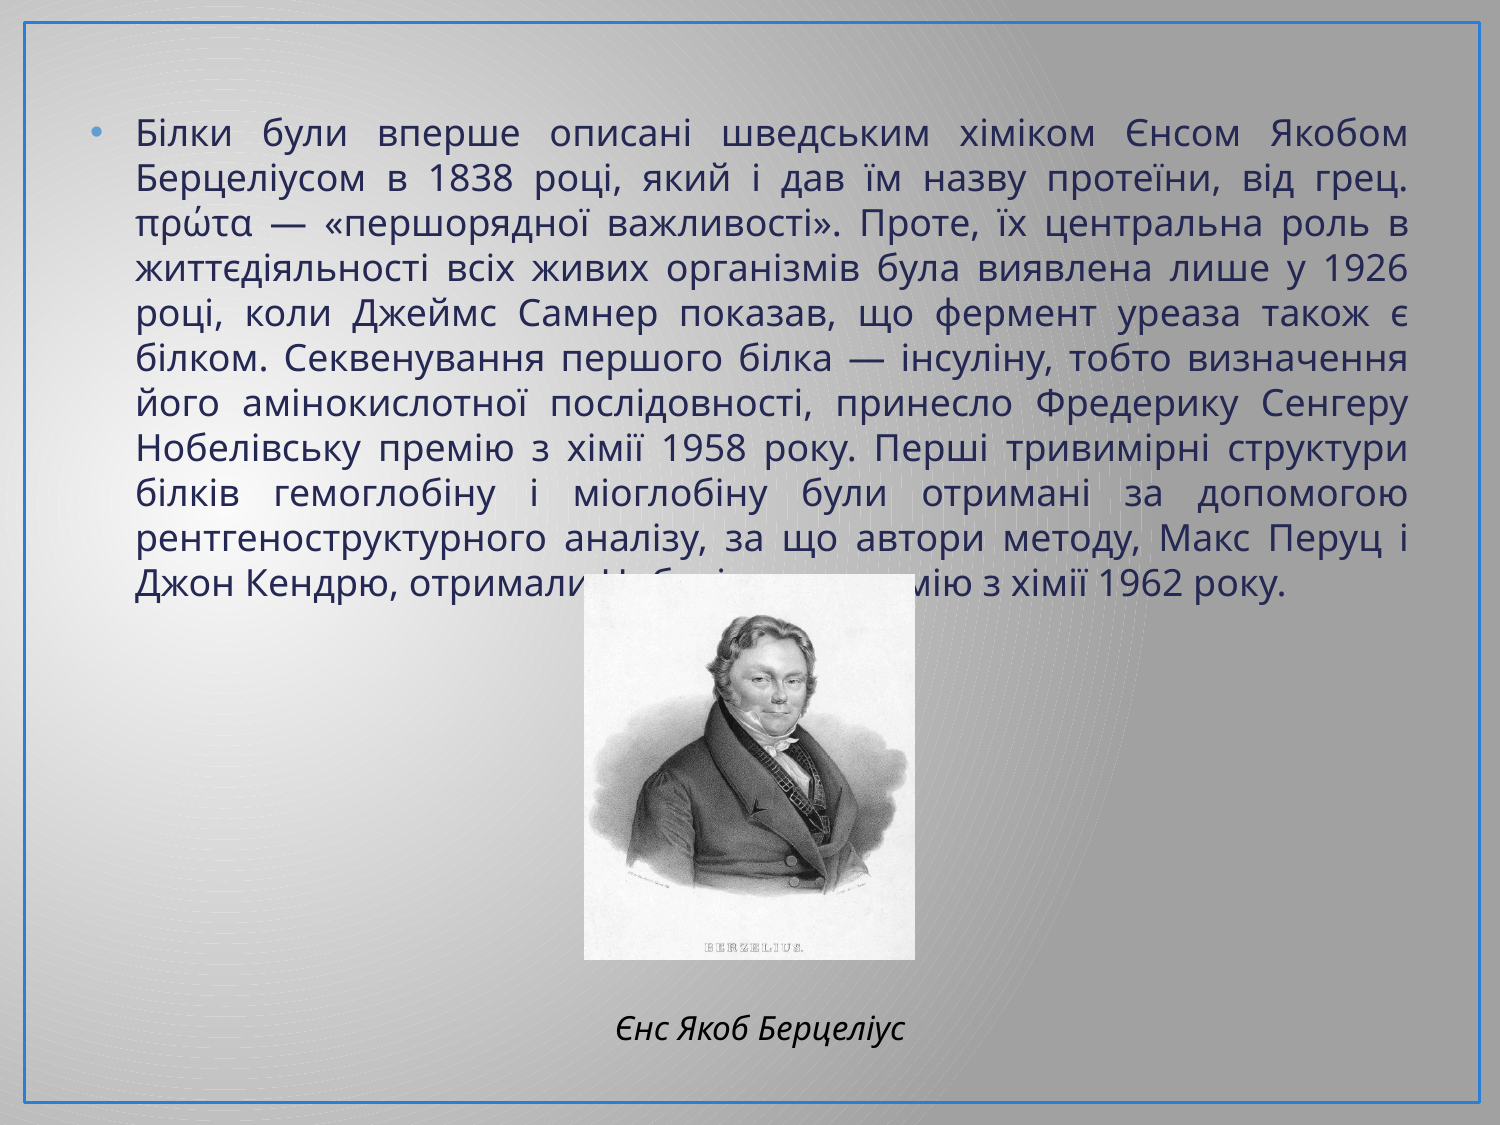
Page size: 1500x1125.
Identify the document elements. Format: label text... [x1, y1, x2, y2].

text_box Єнс Якоб Берцеліус [599, 999, 921, 1055]
list Білки були вперше описані шведським хіміком Єнсом Якобом Берцеліусом в 1838 році, який і дав їм назву протеїни, від грец. πρώτα — «першорядної важливості». Проте, їх центральна роль в життєдіяльності всіх живих організмів була виявлена лише у 1926 році, коли Джеймс Самнер показав, що фермент уреаза також є білком. Секвенування першого білка — інсуліну, тобто визначення його амінокислотної послідовності, принесло Фредерику Сенгеру Нобелівську премію з хімії 1958 року. Перші тривимірні структури білків гемоглобіну і міоглобіну були отримані за допомогою рентгеноструктурного аналізу, за що автори методу, Макс Перуц і Джон Кендрю, отримали Нобелівську премію з хімії 1962 року. [75, 101, 1425, 1005]
picture [584, 574, 915, 960]
